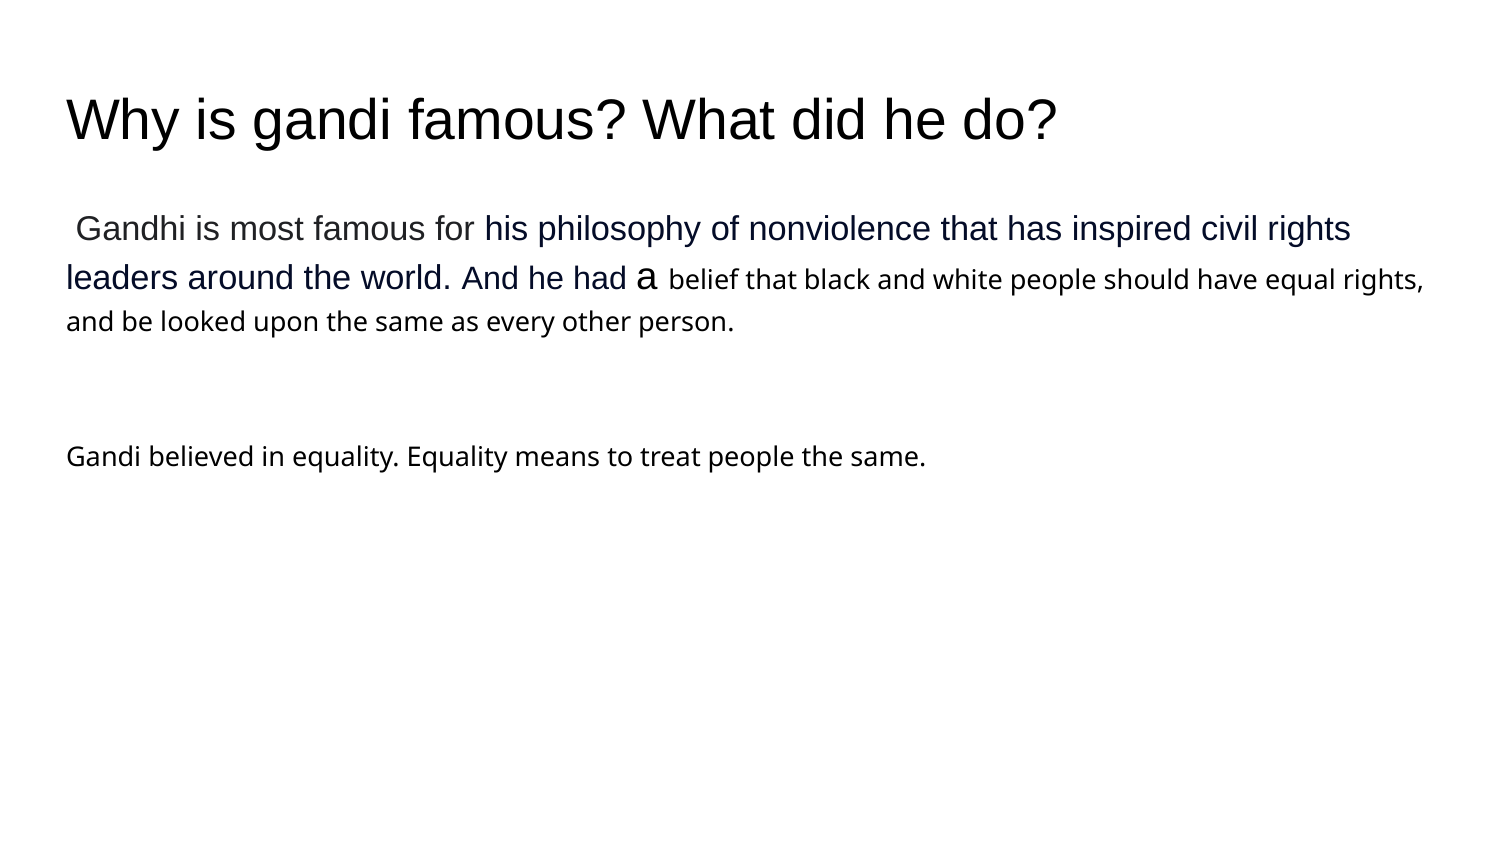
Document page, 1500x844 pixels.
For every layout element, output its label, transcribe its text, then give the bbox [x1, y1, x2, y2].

list Gandhi is most famous for his philosophy of nonviolence that has inspired civil rights leaders around the world. And he had a belief that black and white people should have equal rights, and be looked upon the same as every other person. Gandi believed in equality. Equality means to treat people the same. [51, 189, 1449, 750]
title Why is gandi famous? What did he do? [51, 72, 1449, 167]
